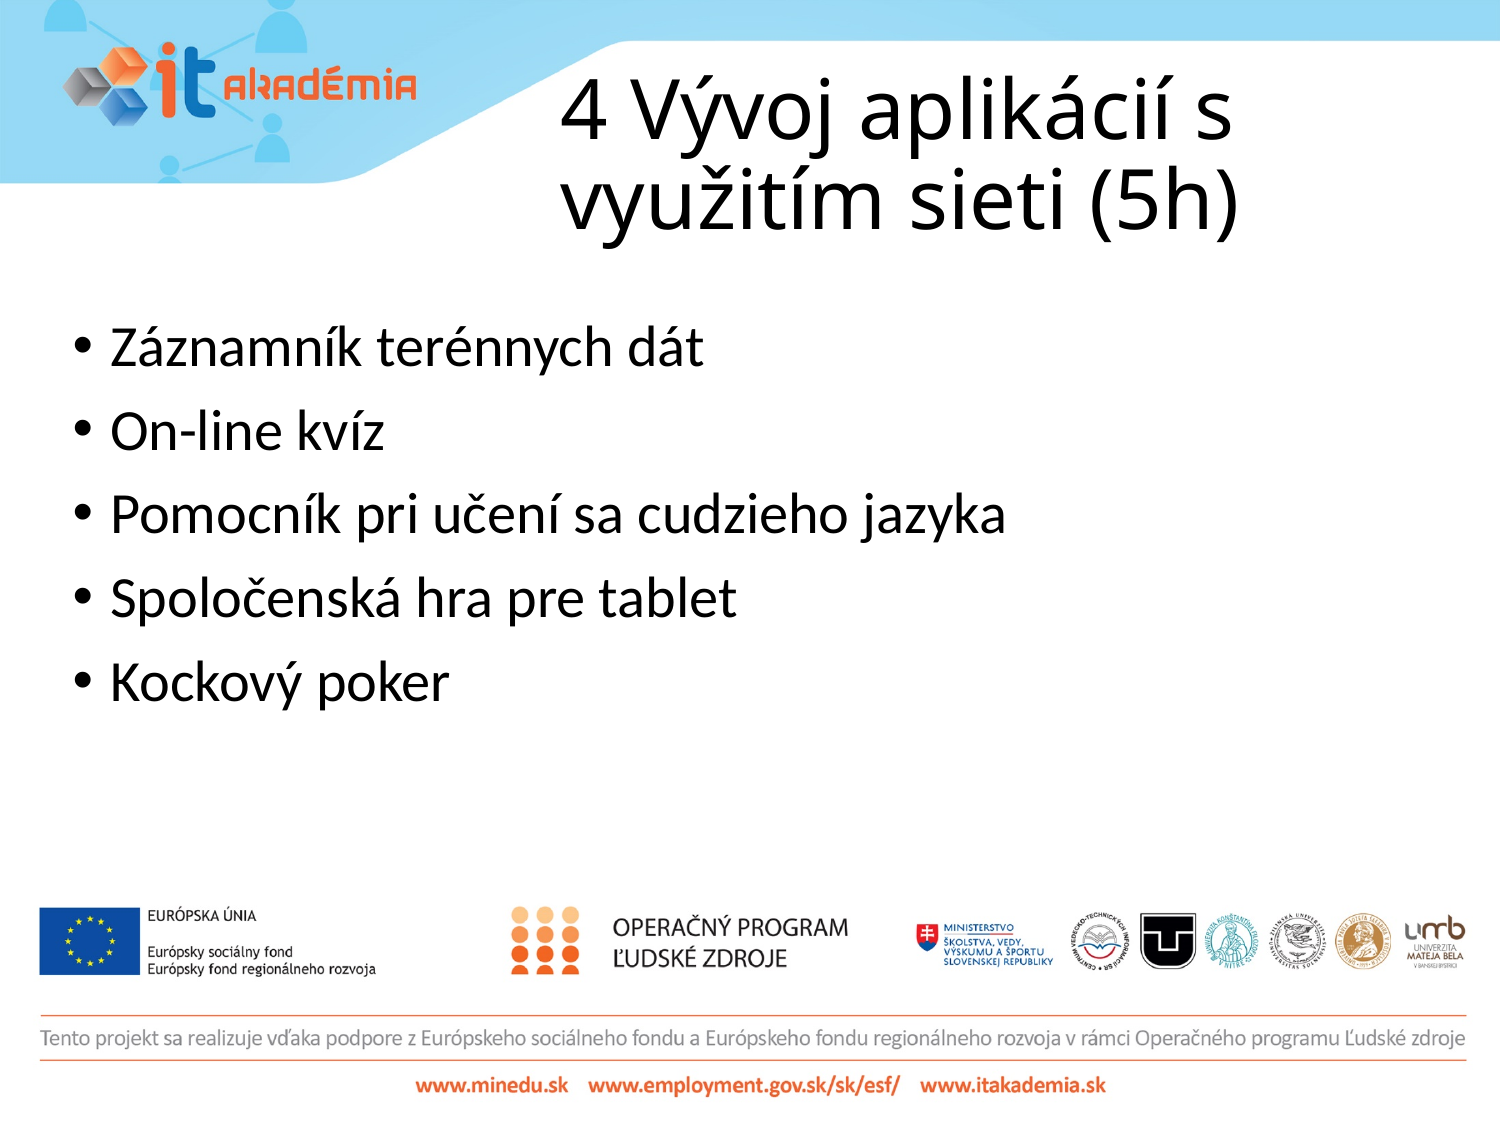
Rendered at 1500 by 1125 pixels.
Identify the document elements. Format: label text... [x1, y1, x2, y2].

picture [0, 0, 1500, 1125]
title 4 Vývoj aplikácií s využitím sieti (5h) [546, 59, 1463, 217]
list Záznamník terénnych dát On-line kvíz Pomocník pri učení sa cudzieho jazyka Spoločenská hra pre tablet Kockový poker [57, 217, 1463, 932]
